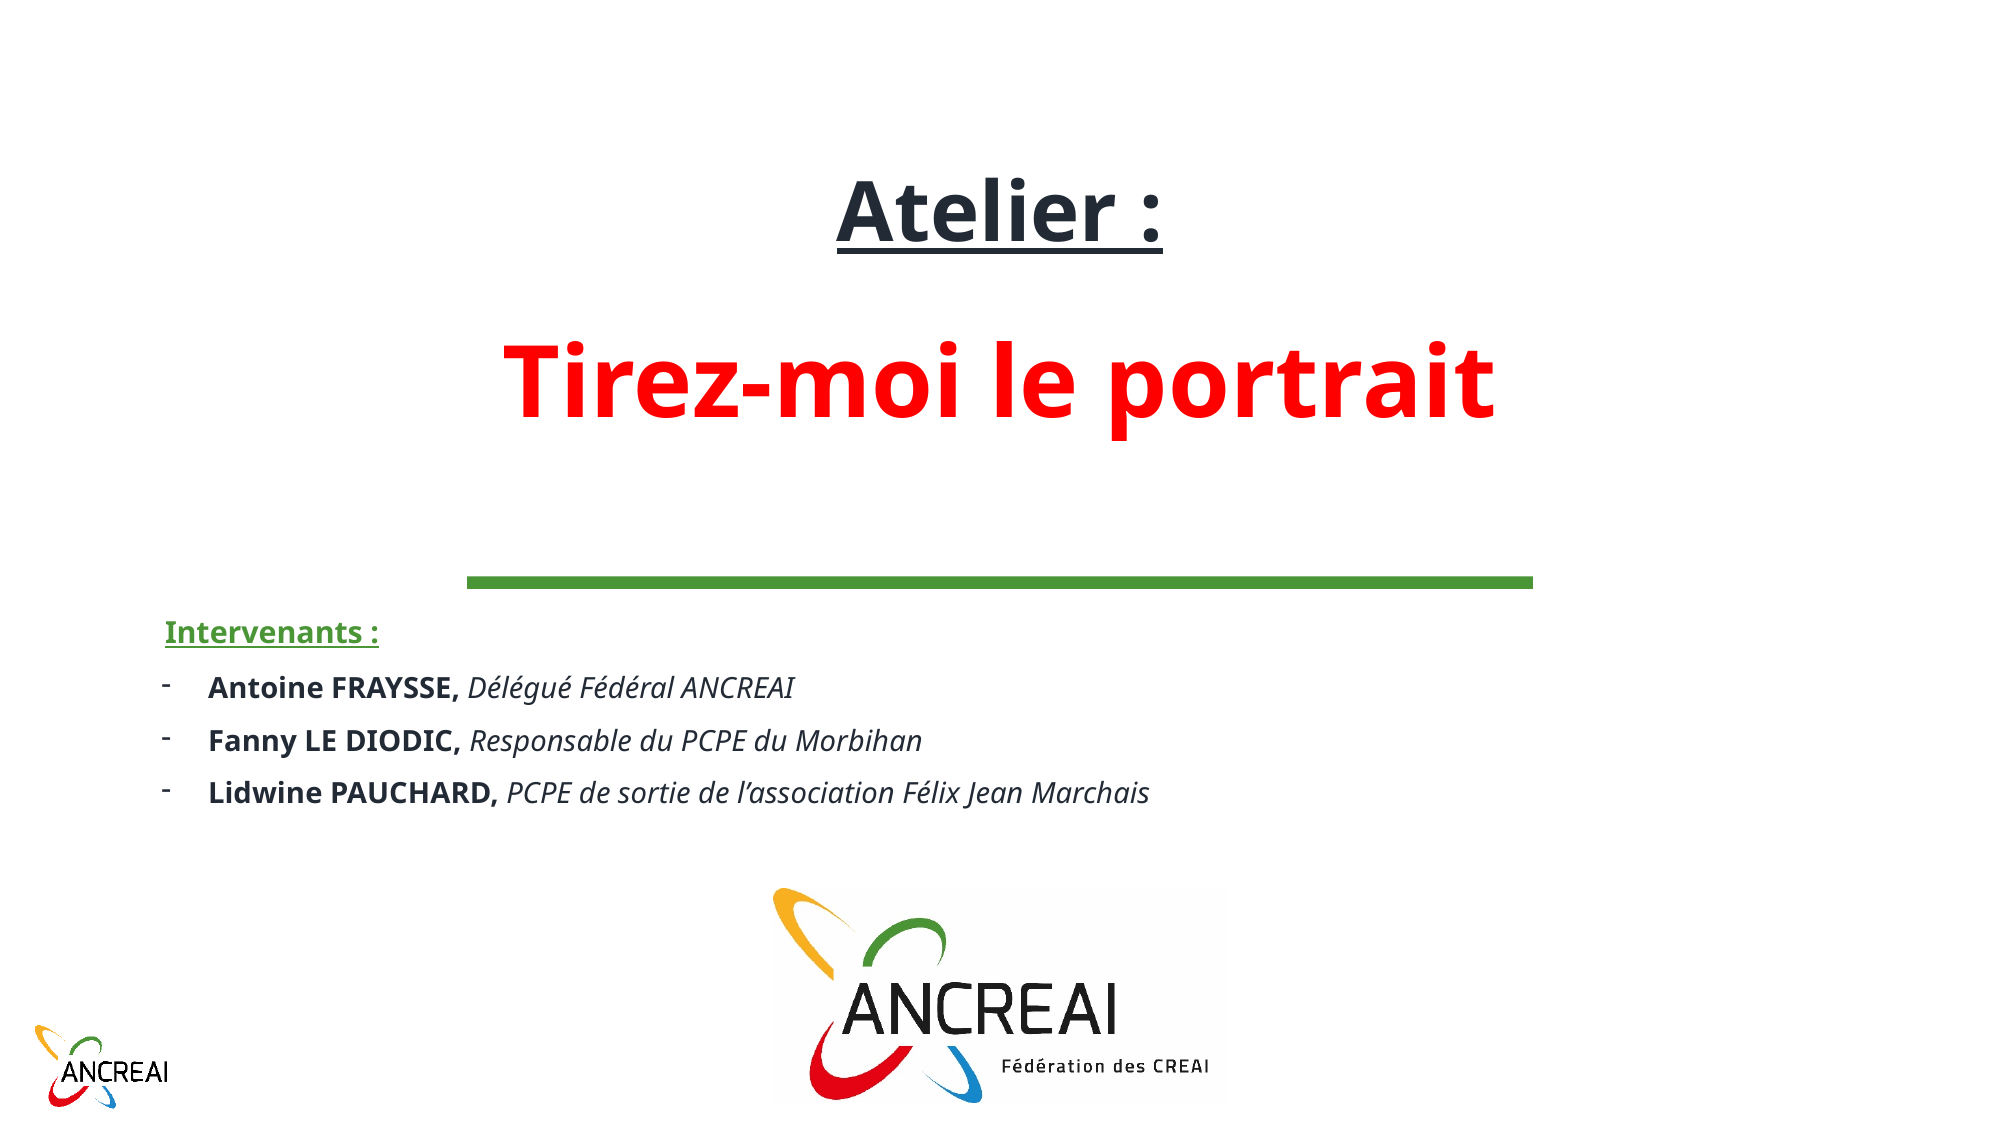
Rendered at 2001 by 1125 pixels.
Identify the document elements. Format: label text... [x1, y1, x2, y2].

picture [7, 1013, 193, 1122]
picture [773, 888, 1227, 1103]
text_box Antoine FRAYSSE, Délégué Fédéral ANCREAI Fanny LE DIODIC, Responsable du PCPE du Morbihan Lidwine PAUCHARD, PCPE de sortie de l’association Félix Jean Marchais [146, 666, 1560, 883]
text_box Atelier : Tirez-moi le portrait [112, 77, 1888, 469]
text_box Intervenants : [149, 586, 430, 657]
